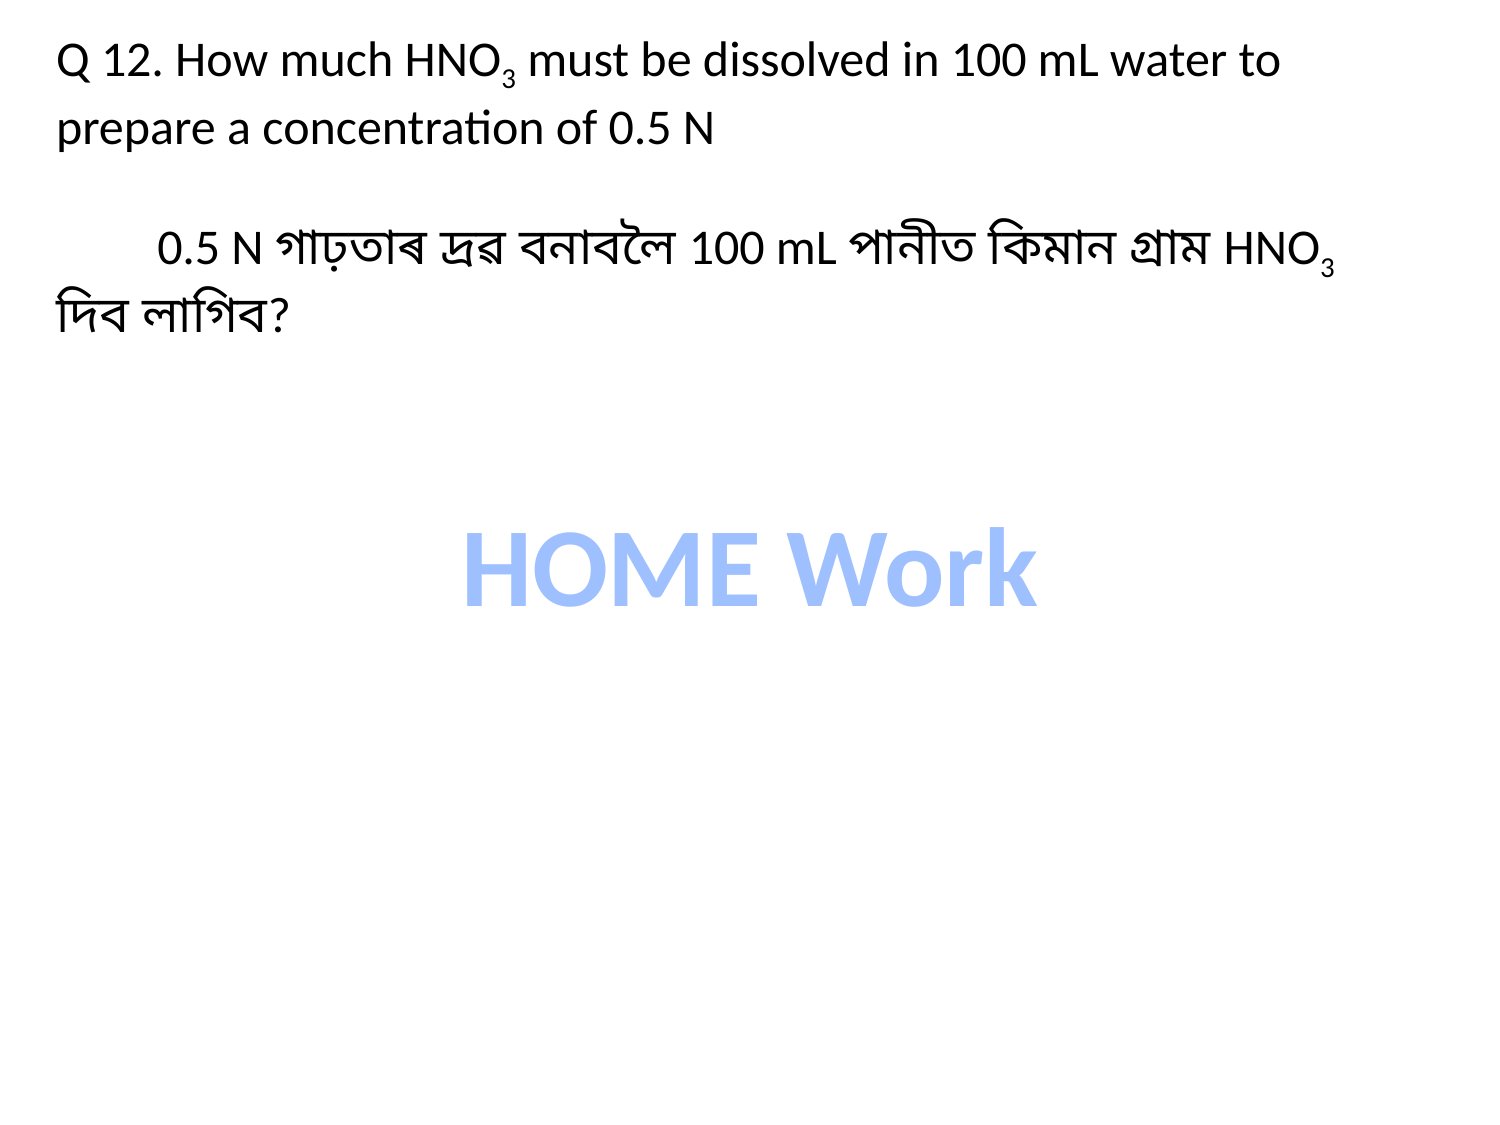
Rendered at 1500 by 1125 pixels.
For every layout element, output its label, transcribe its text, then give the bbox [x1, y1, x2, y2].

text_box Q 12. How much HNO3 must be dissolved in 100 mL water to prepare a concentration of 0.5 N 0.5 N গাঢ়তাৰ দ্রৱ বনাবলৈ 100 mL পানীত কিমান গ্রাম HNO3 দিব লাগিব? [41, 19, 1424, 351]
text_box HOME Work [446, 486, 1054, 637]
